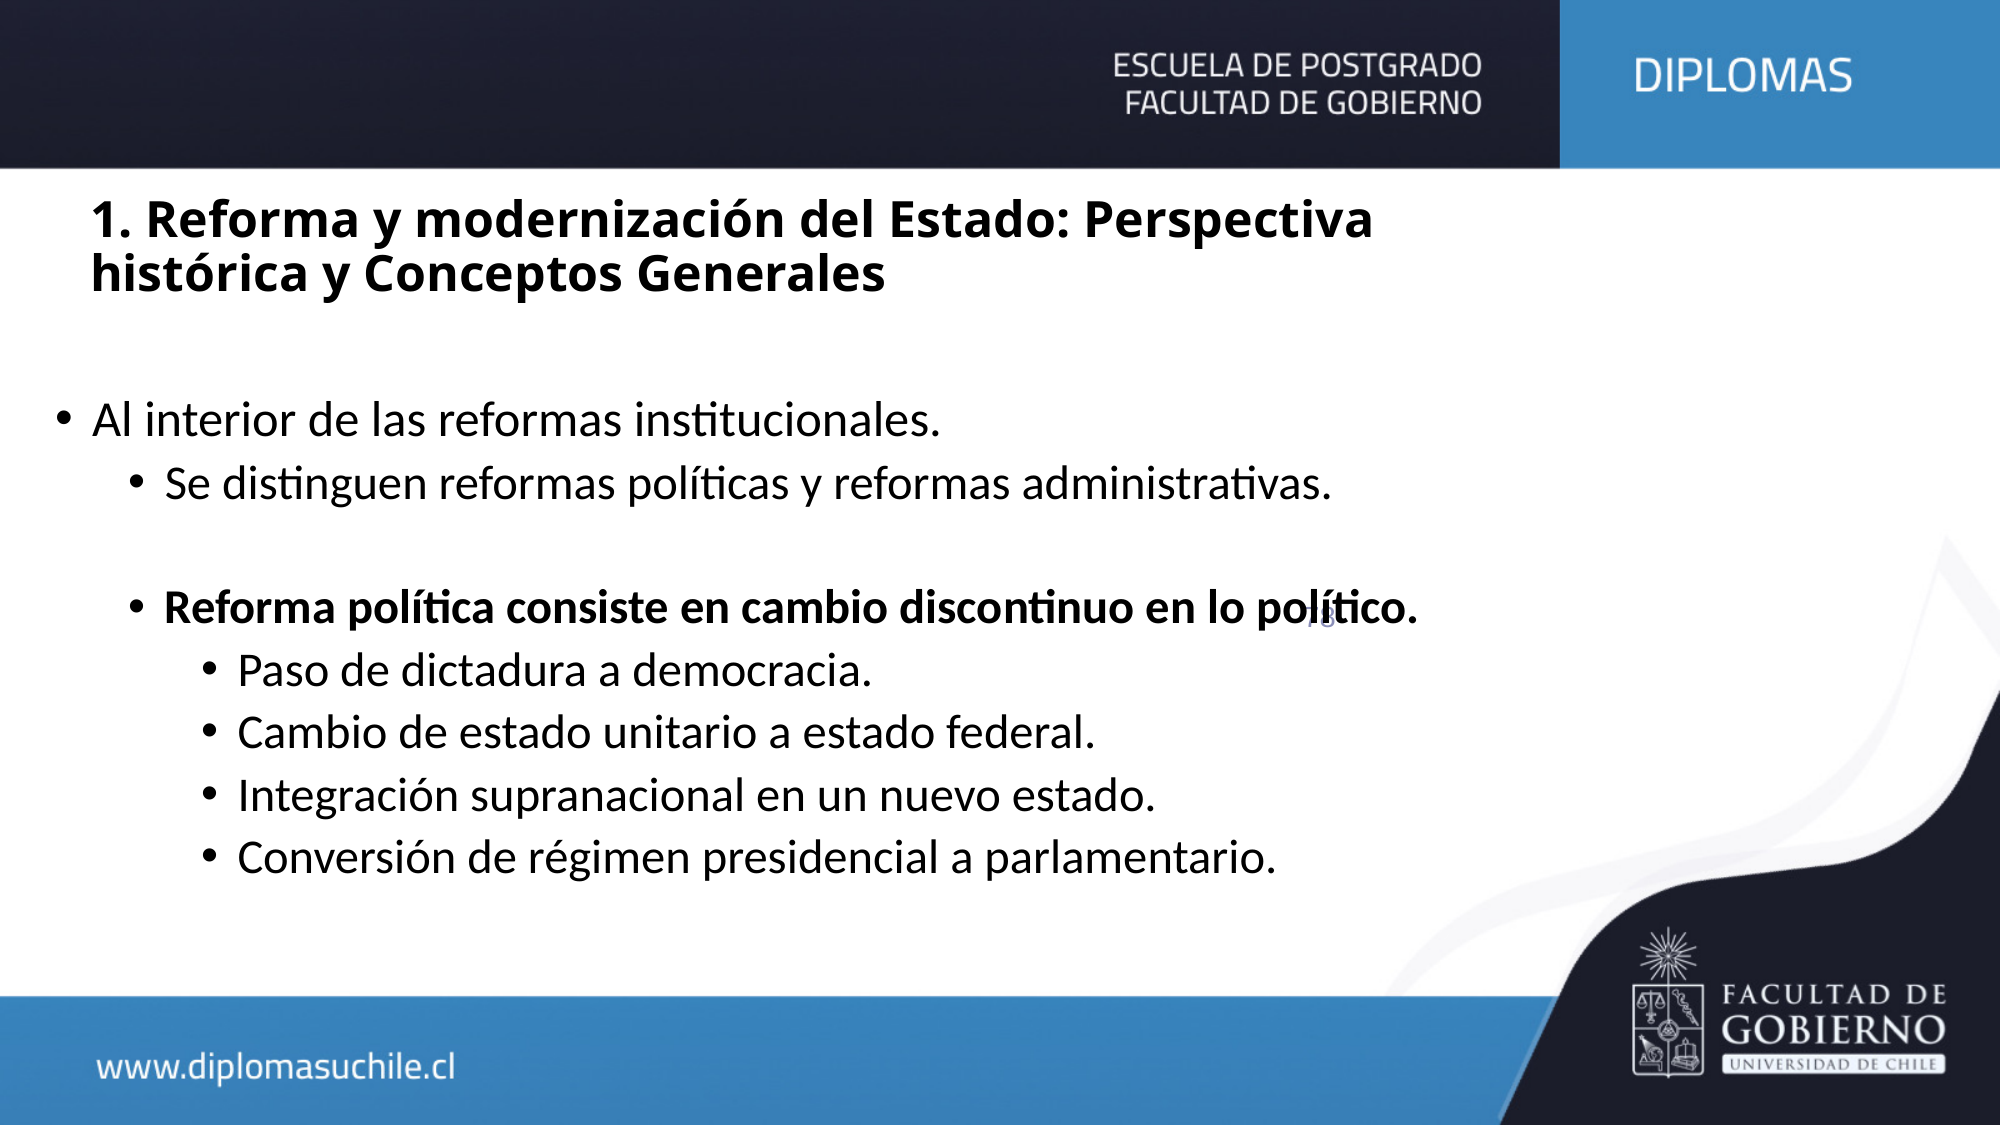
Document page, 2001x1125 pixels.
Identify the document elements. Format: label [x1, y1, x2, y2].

list [0, 0, 2000, 1125]
